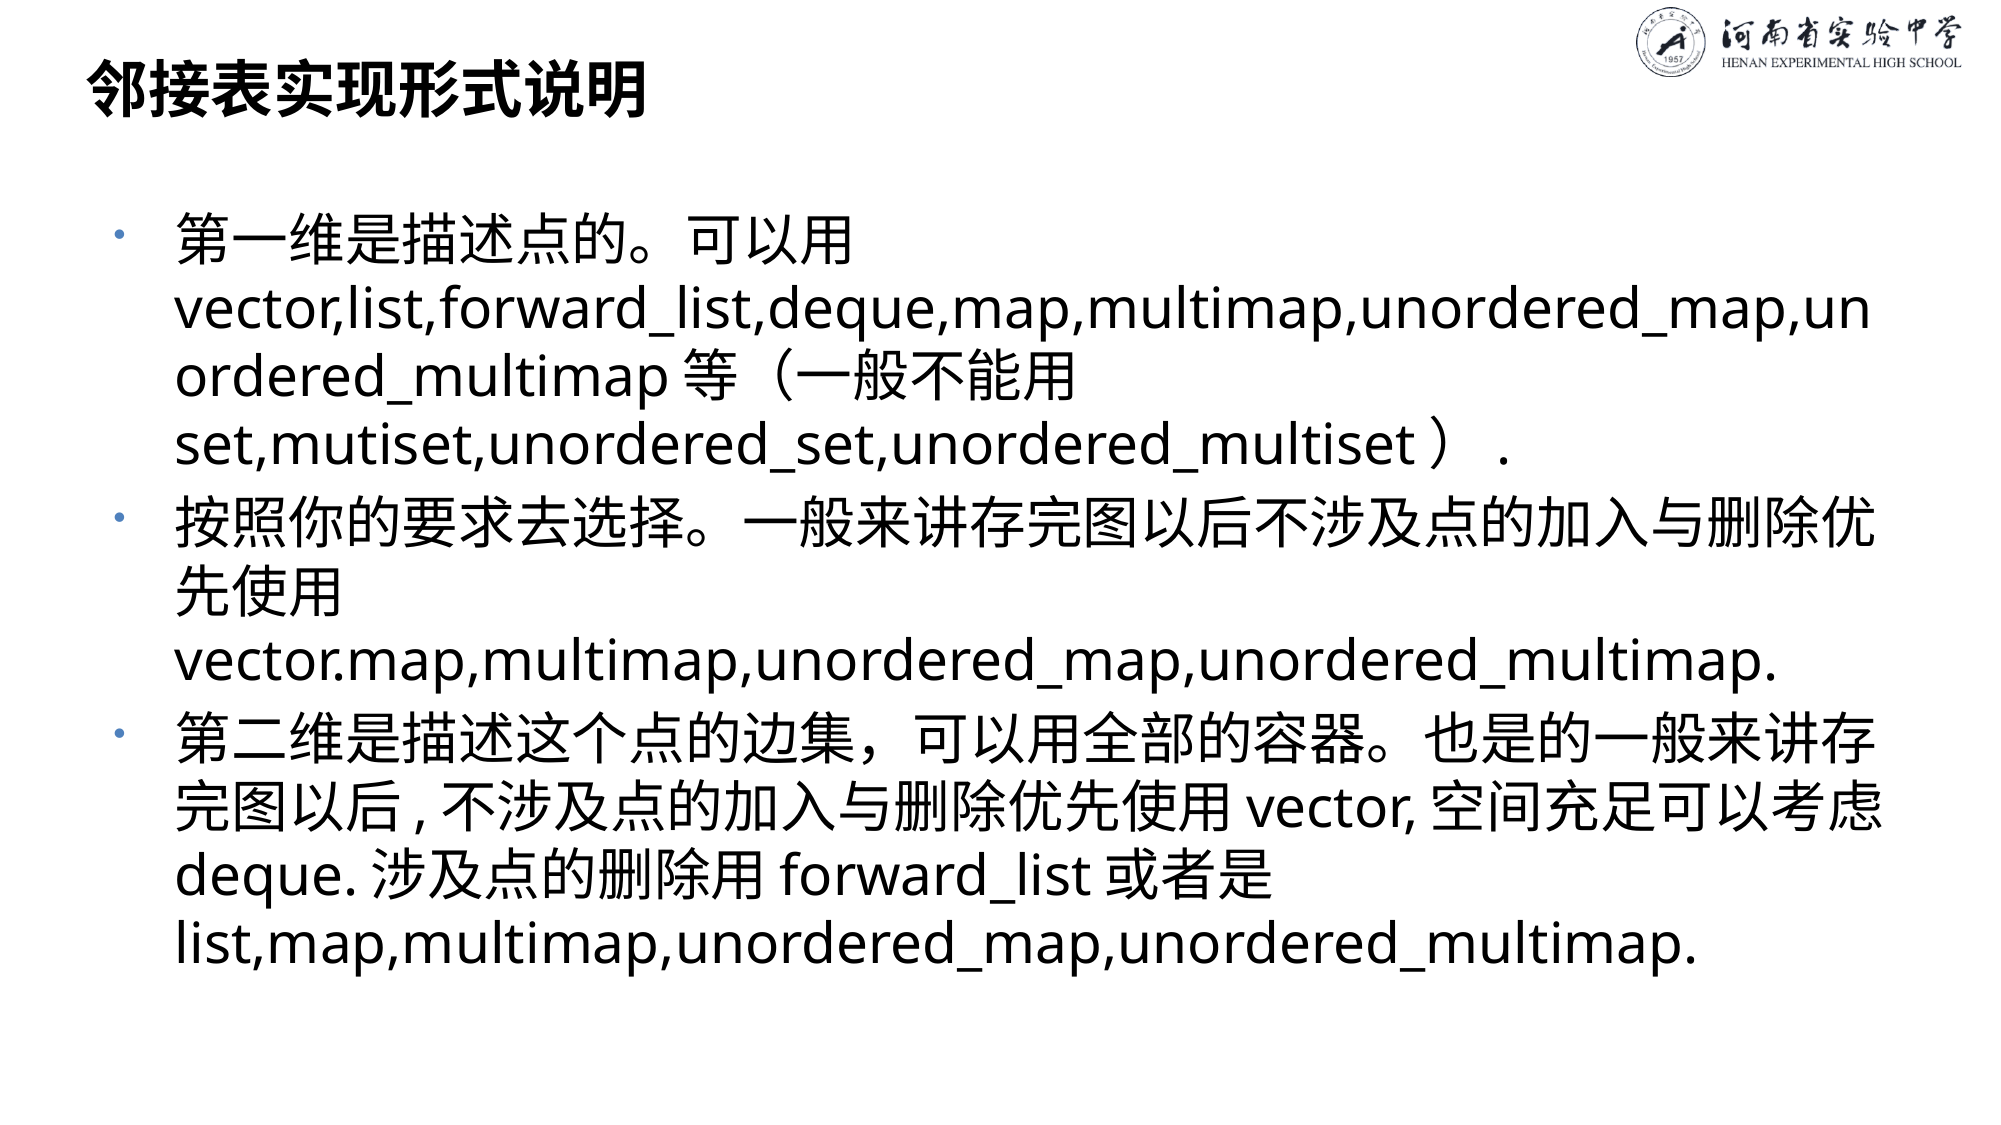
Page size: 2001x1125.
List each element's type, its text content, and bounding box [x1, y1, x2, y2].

title 邻接表实现形式说明 [70, 16, 1931, 159]
list 第一维是描述点的。可以用vector,list,forward_list,deque,map,multimap,unordered_map,unordered_multimap等（一般不能用set,mutiset,unordered_set,unordered_multiset）. 按照你的要求去选择。一般来讲存完图以后不涉及点的加入与删除优先使用vector.map,multimap,unordered_map,unordered_multimap. 第二维是描述这个点的边集，可以用全部的容器。也是的一般来讲存完图以后,不涉及点的加入与删除优先使用vector,空间充足可以考虑deque.涉及点的删除用forward_list或者是list,map,multimap,unordered_map,unordered_multimap. [99, 196, 1900, 988]
